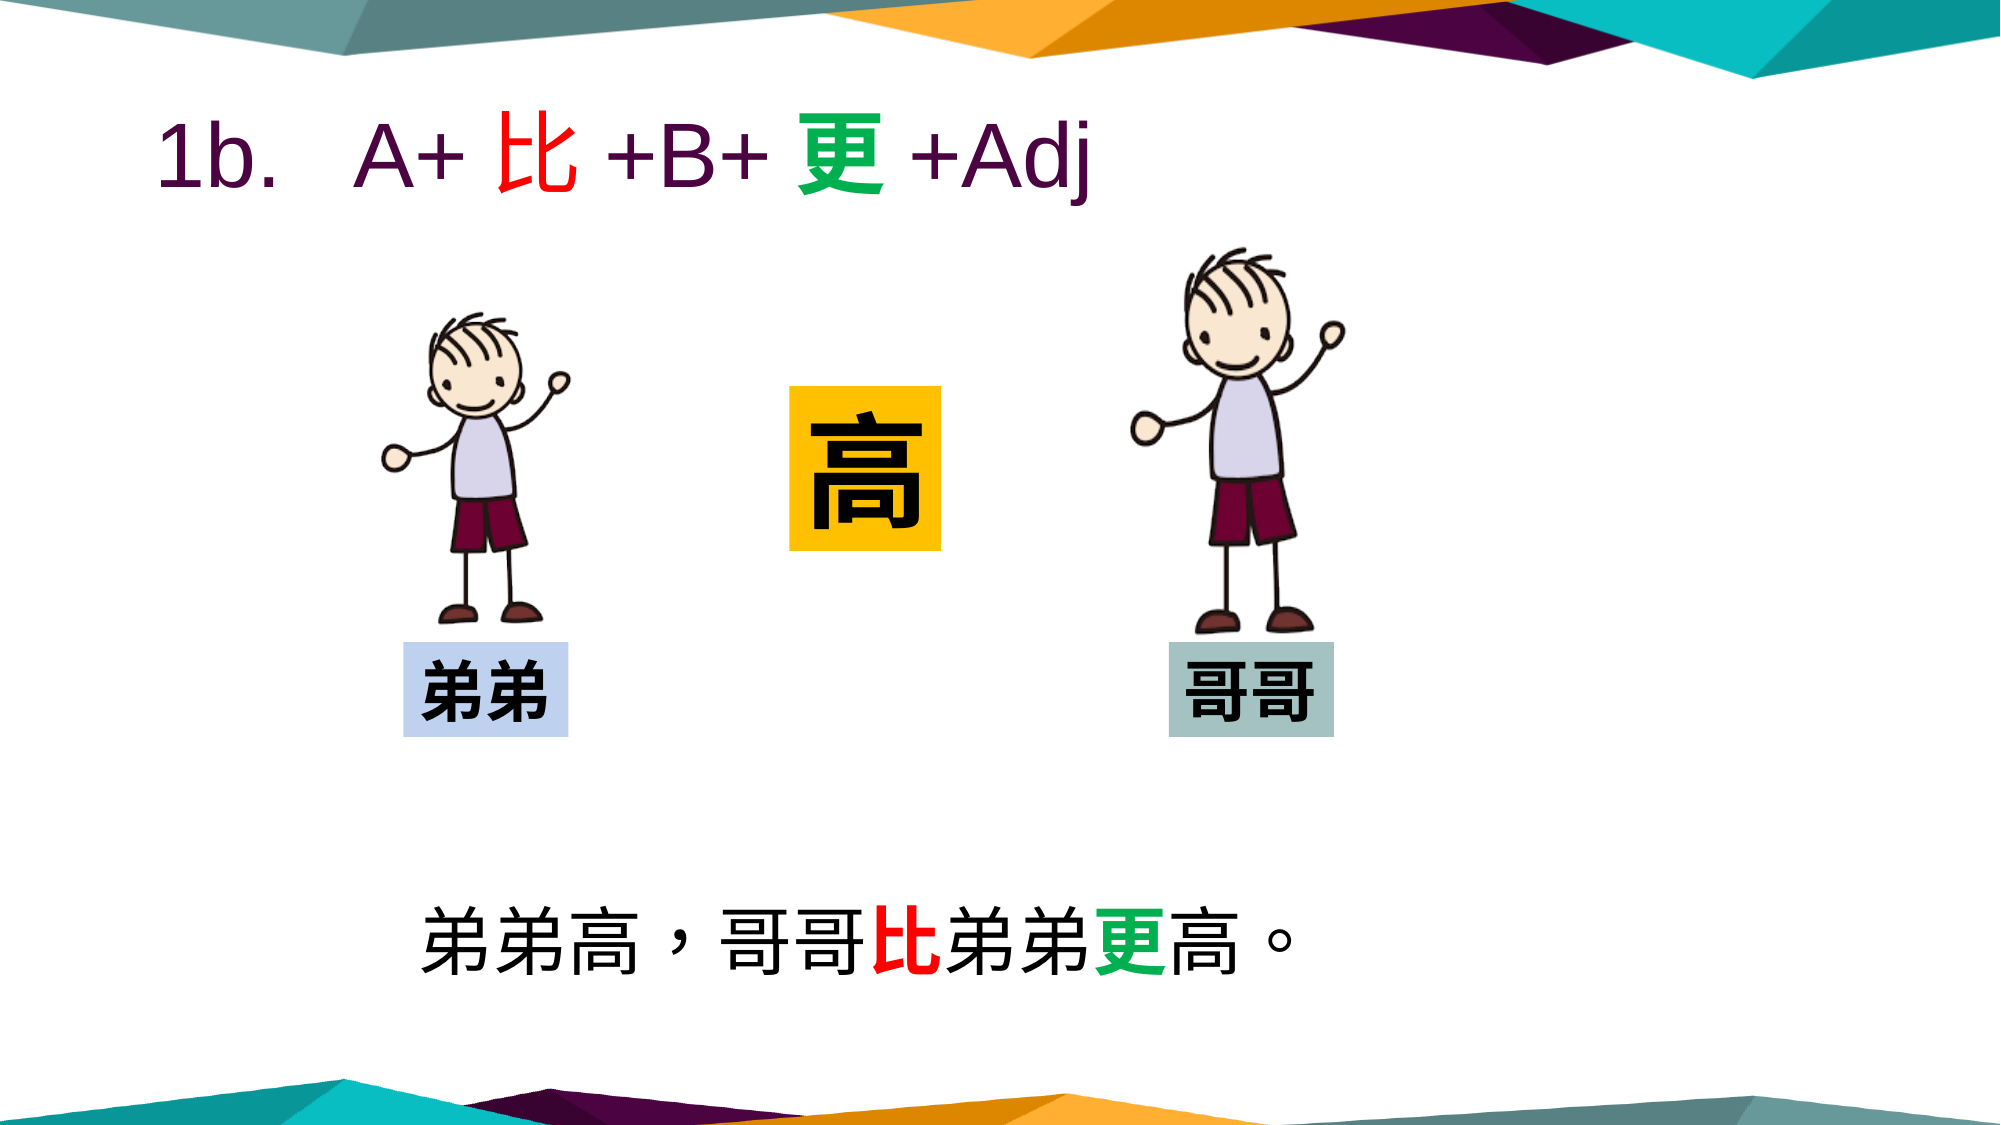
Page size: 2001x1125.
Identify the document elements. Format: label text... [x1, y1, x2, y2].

text_box 高 [789, 386, 941, 551]
text_box 弟弟 [403, 642, 569, 737]
text_box 弟弟高，哥哥比弟弟更高。 [183, 886, 1333, 992]
picture [321, 306, 631, 631]
picture [0, 1078, 2000, 1125]
title 1b. A+比+B+更+Adj [139, 73, 1865, 243]
picture [0, 0, 2000, 80]
picture [1062, 240, 1414, 643]
text_box 哥哥 [1168, 643, 1334, 737]
